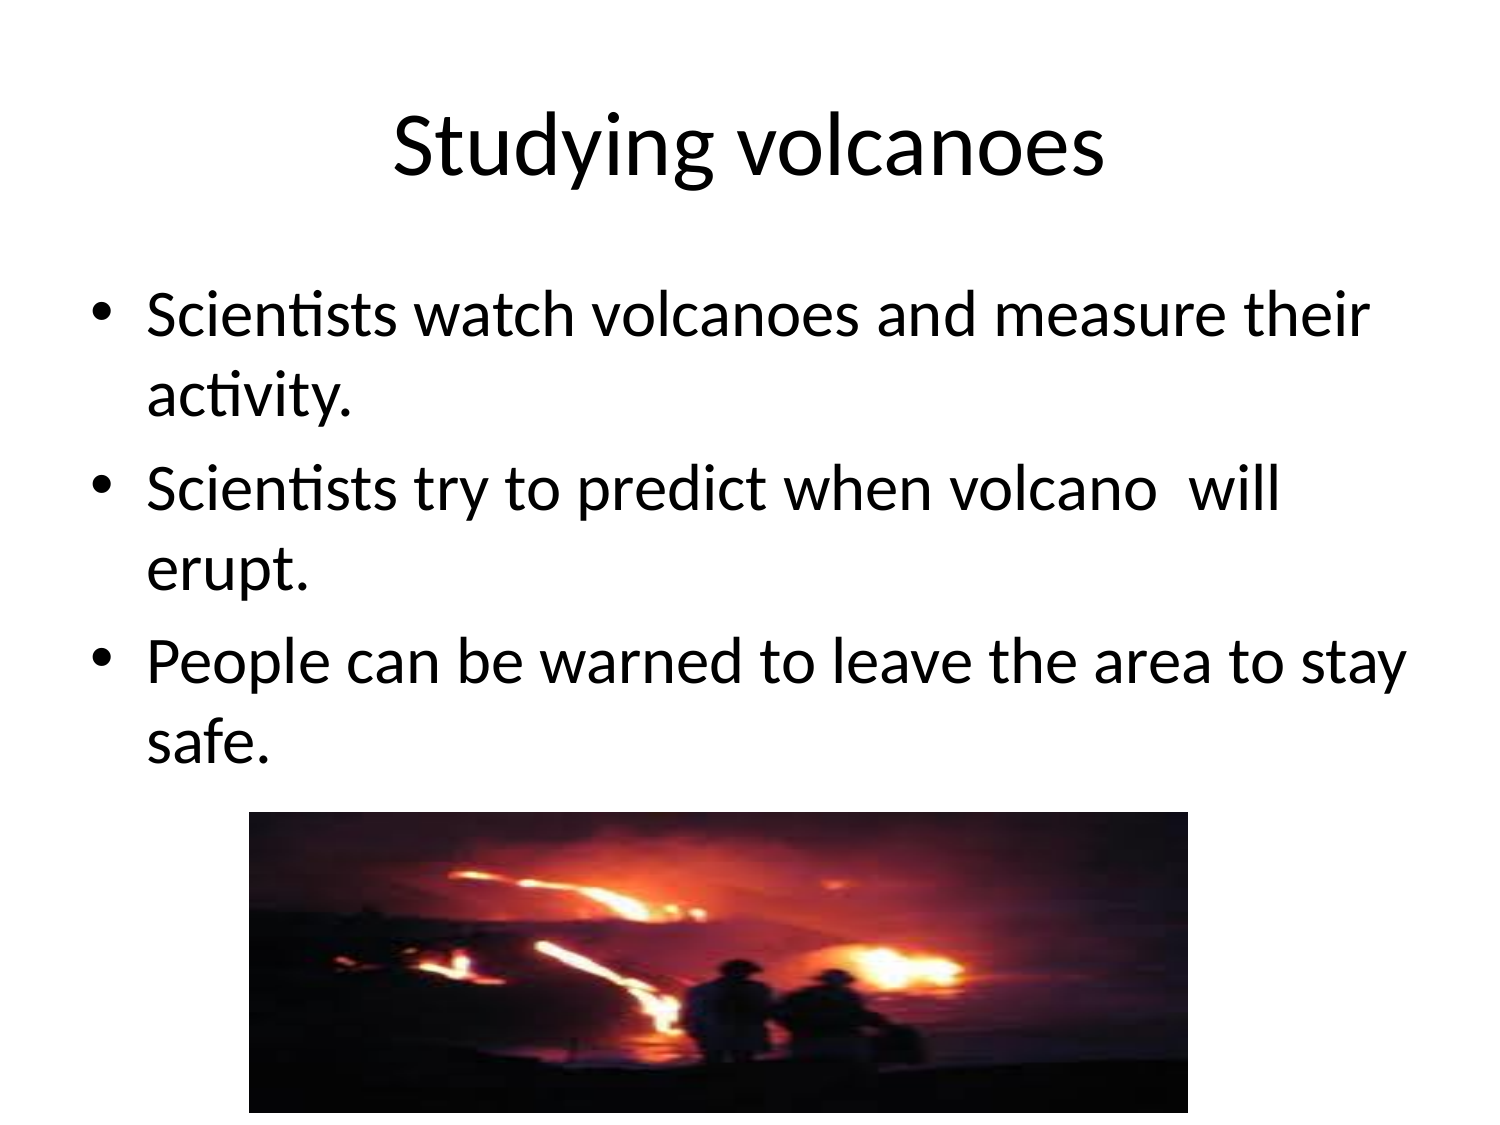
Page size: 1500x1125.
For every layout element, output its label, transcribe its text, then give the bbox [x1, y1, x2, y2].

picture [249, 812, 1188, 1113]
title Studying volcanoes [75, 45, 1425, 233]
list Scientists watch volcanoes and measure their activity. Scientists try to predict when volcano will erupt. People can be warned to leave the area to stay safe. [75, 262, 1425, 1005]
